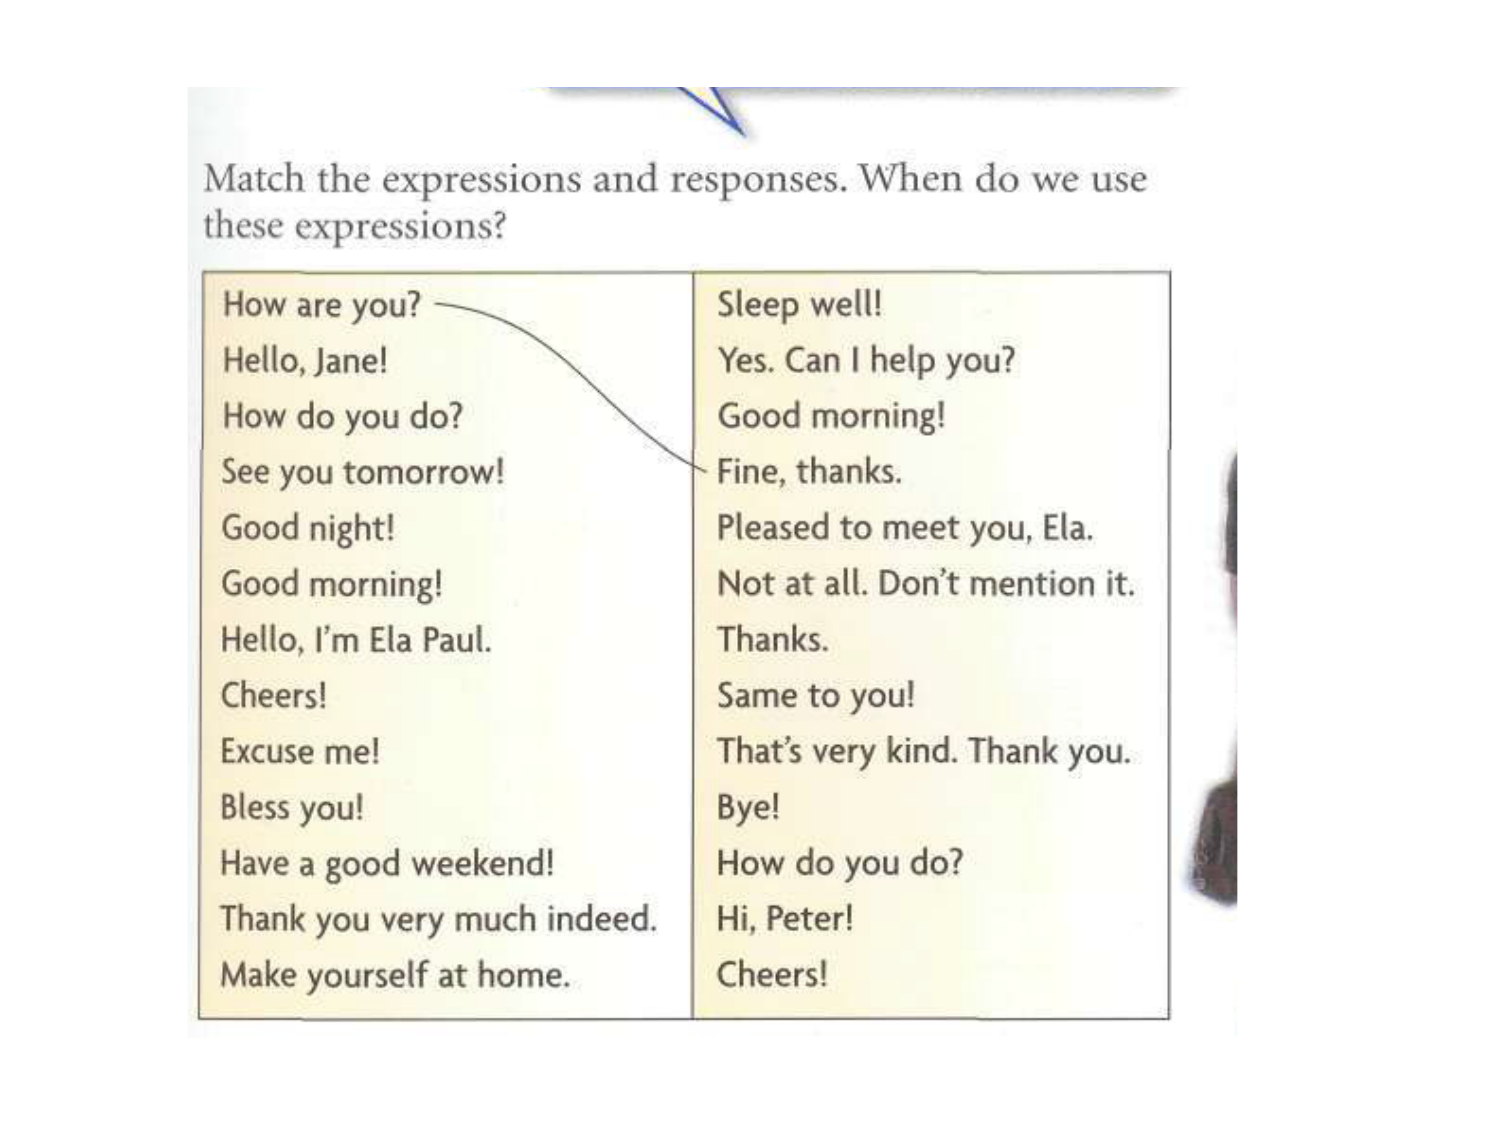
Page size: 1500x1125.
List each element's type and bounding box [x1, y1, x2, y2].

list [187, 87, 1238, 1038]
